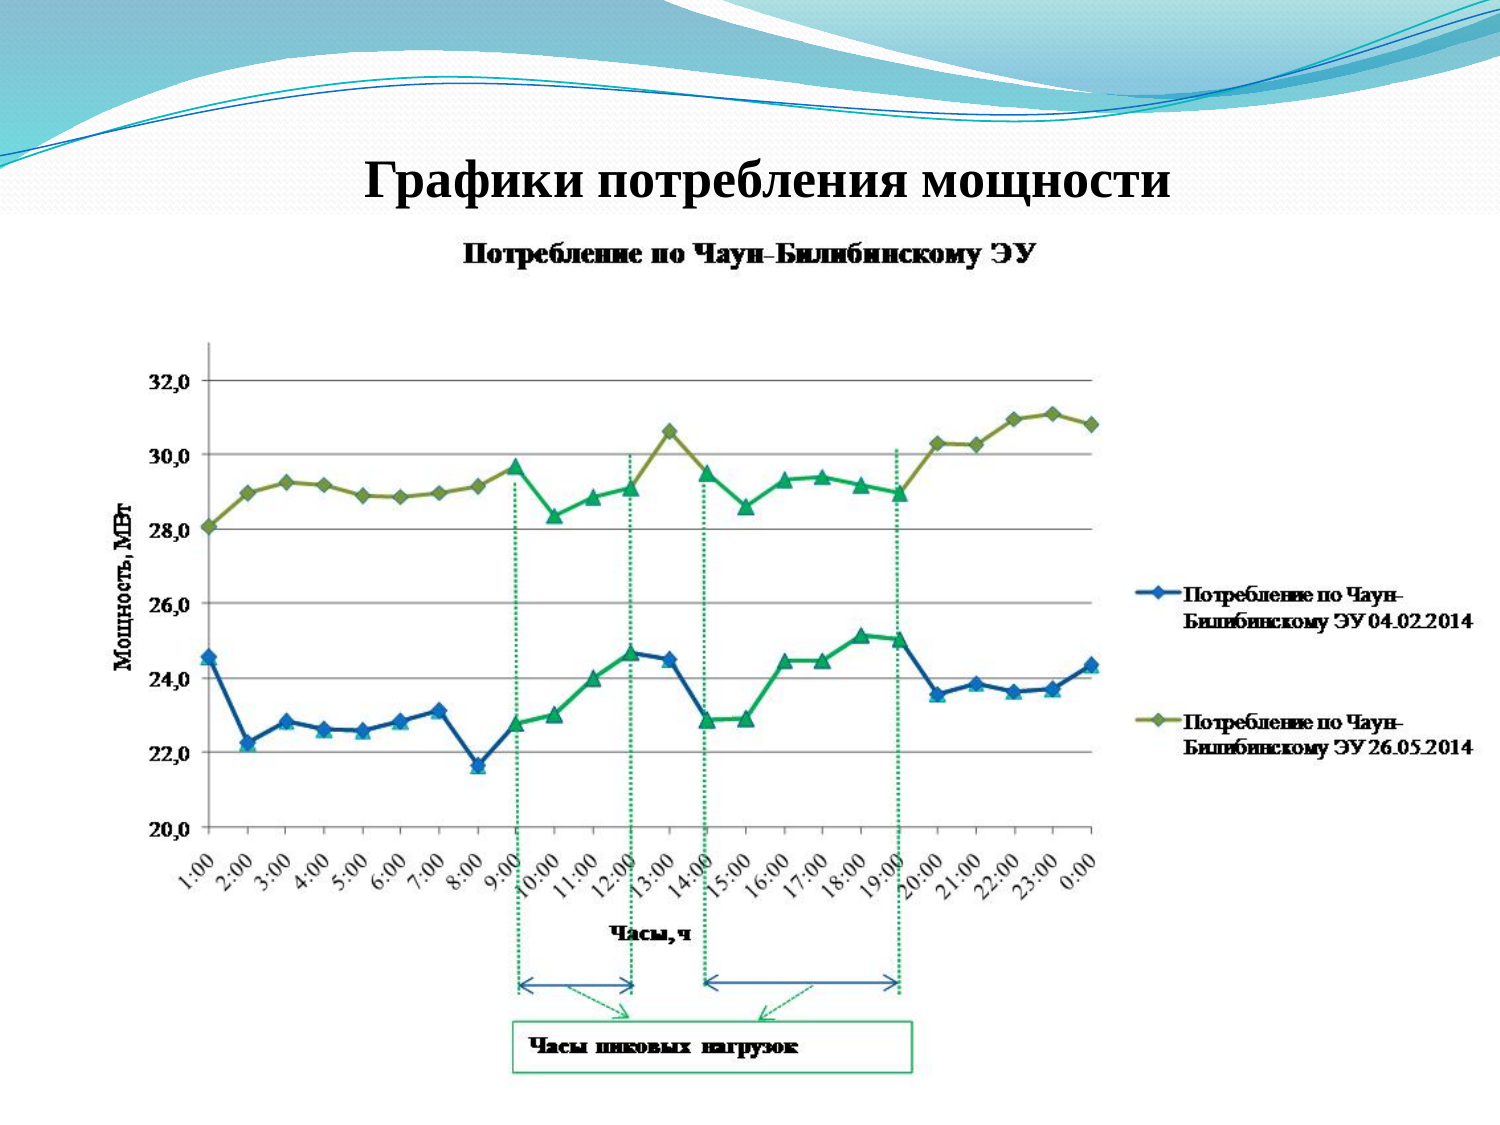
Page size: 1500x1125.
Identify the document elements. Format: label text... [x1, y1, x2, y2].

title Графики потребления мощности [93, 128, 1444, 209]
picture [0, 214, 1500, 1125]
